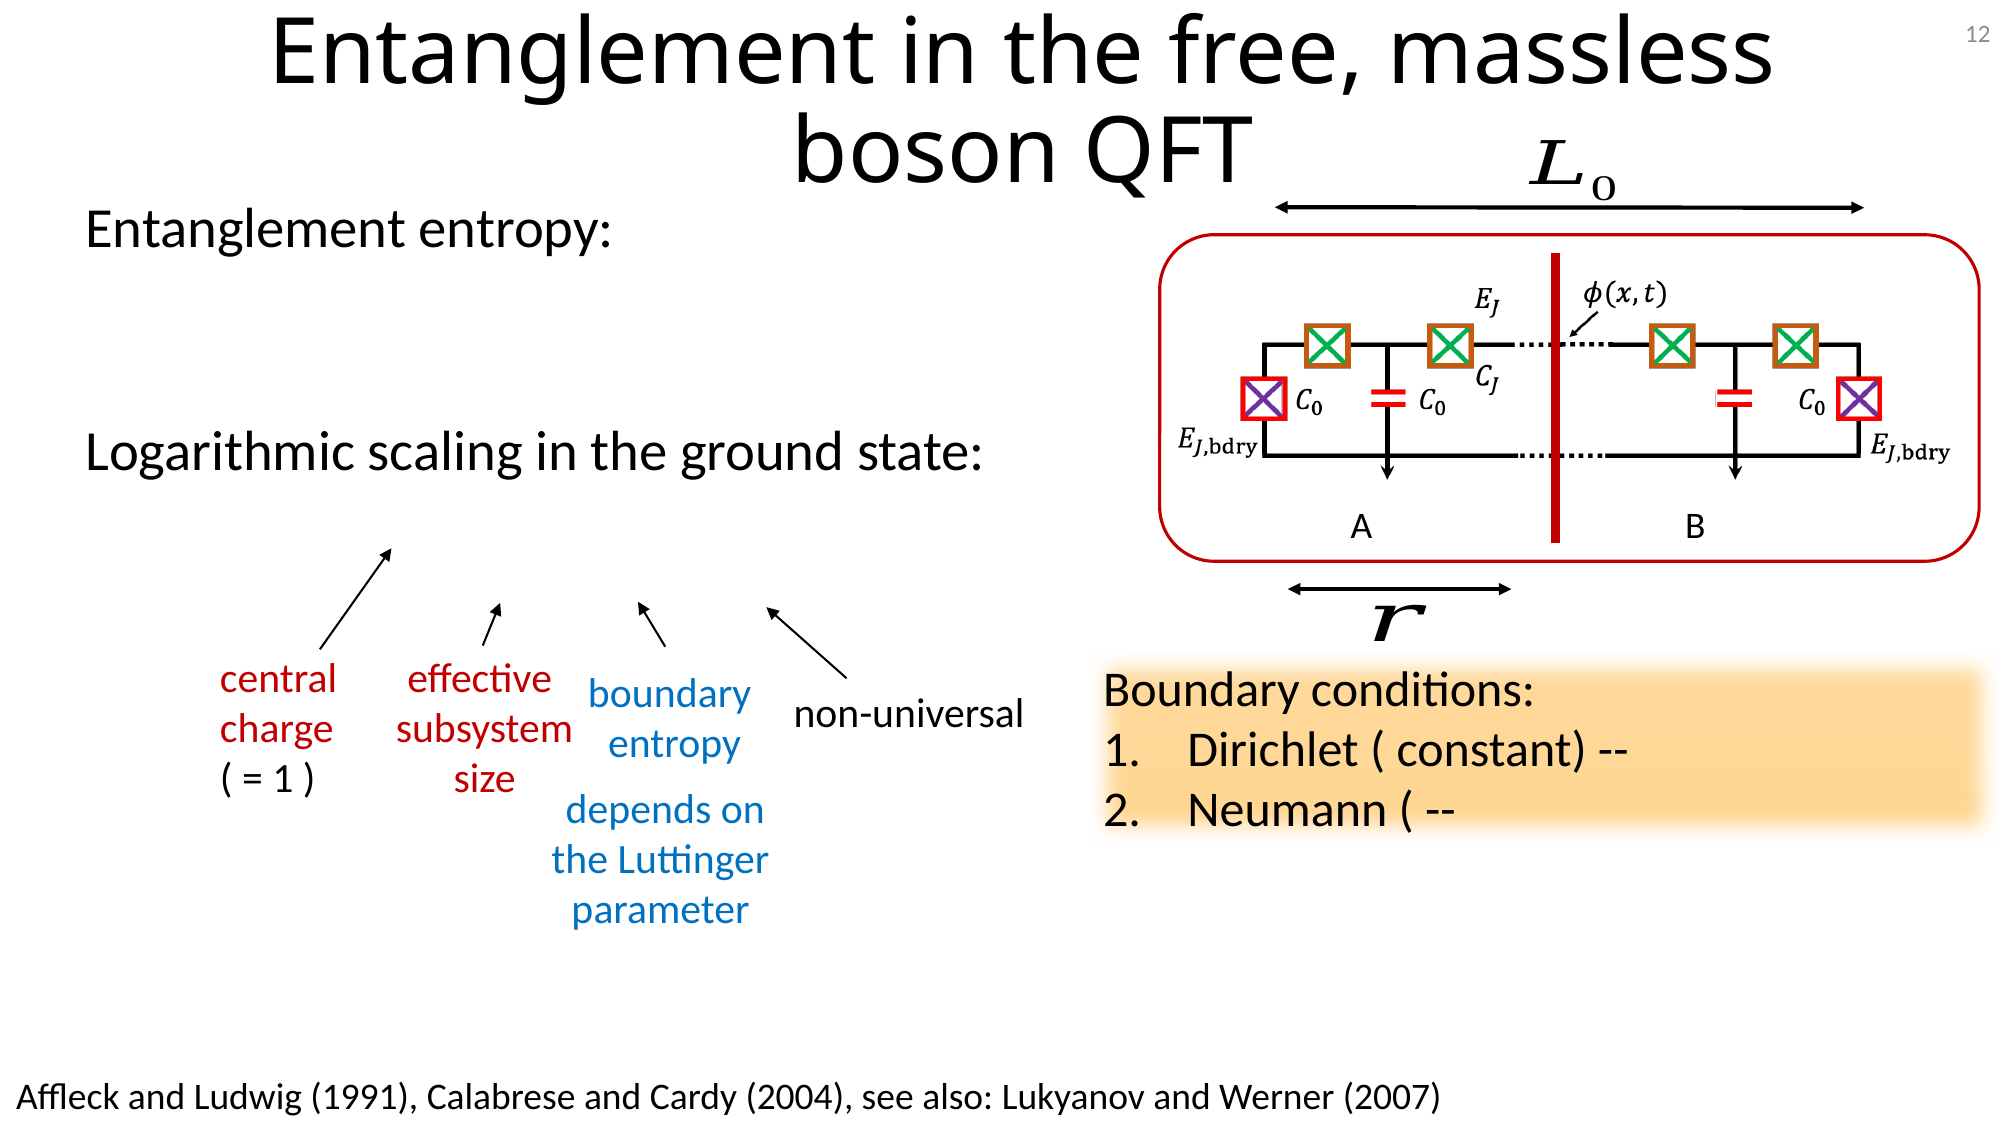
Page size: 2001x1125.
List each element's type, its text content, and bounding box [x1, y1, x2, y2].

text_box effective subsystem size [380, 643, 588, 809]
text_box depends on the Luttinger parameter [536, 774, 794, 939]
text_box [766, 607, 847, 679]
text_box Affleck and Ludwig (1991), Calabrese and Cardy (2004), see also: Lukyanov and Werner (2007) [1, 1064, 1458, 1125]
text_box non-universal [778, 678, 1040, 744]
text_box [319, 548, 392, 650]
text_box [482, 602, 501, 646]
text_box central charge ( = 1 ) [205, 643, 370, 809]
text_box boundary entropy [573, 658, 776, 773]
slide_number 12 [1555, 3, 2000, 63]
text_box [1159, 131, 1980, 659]
title Entanglement in the free, massless boson QFT [130, 0, 1916, 212]
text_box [638, 601, 666, 647]
